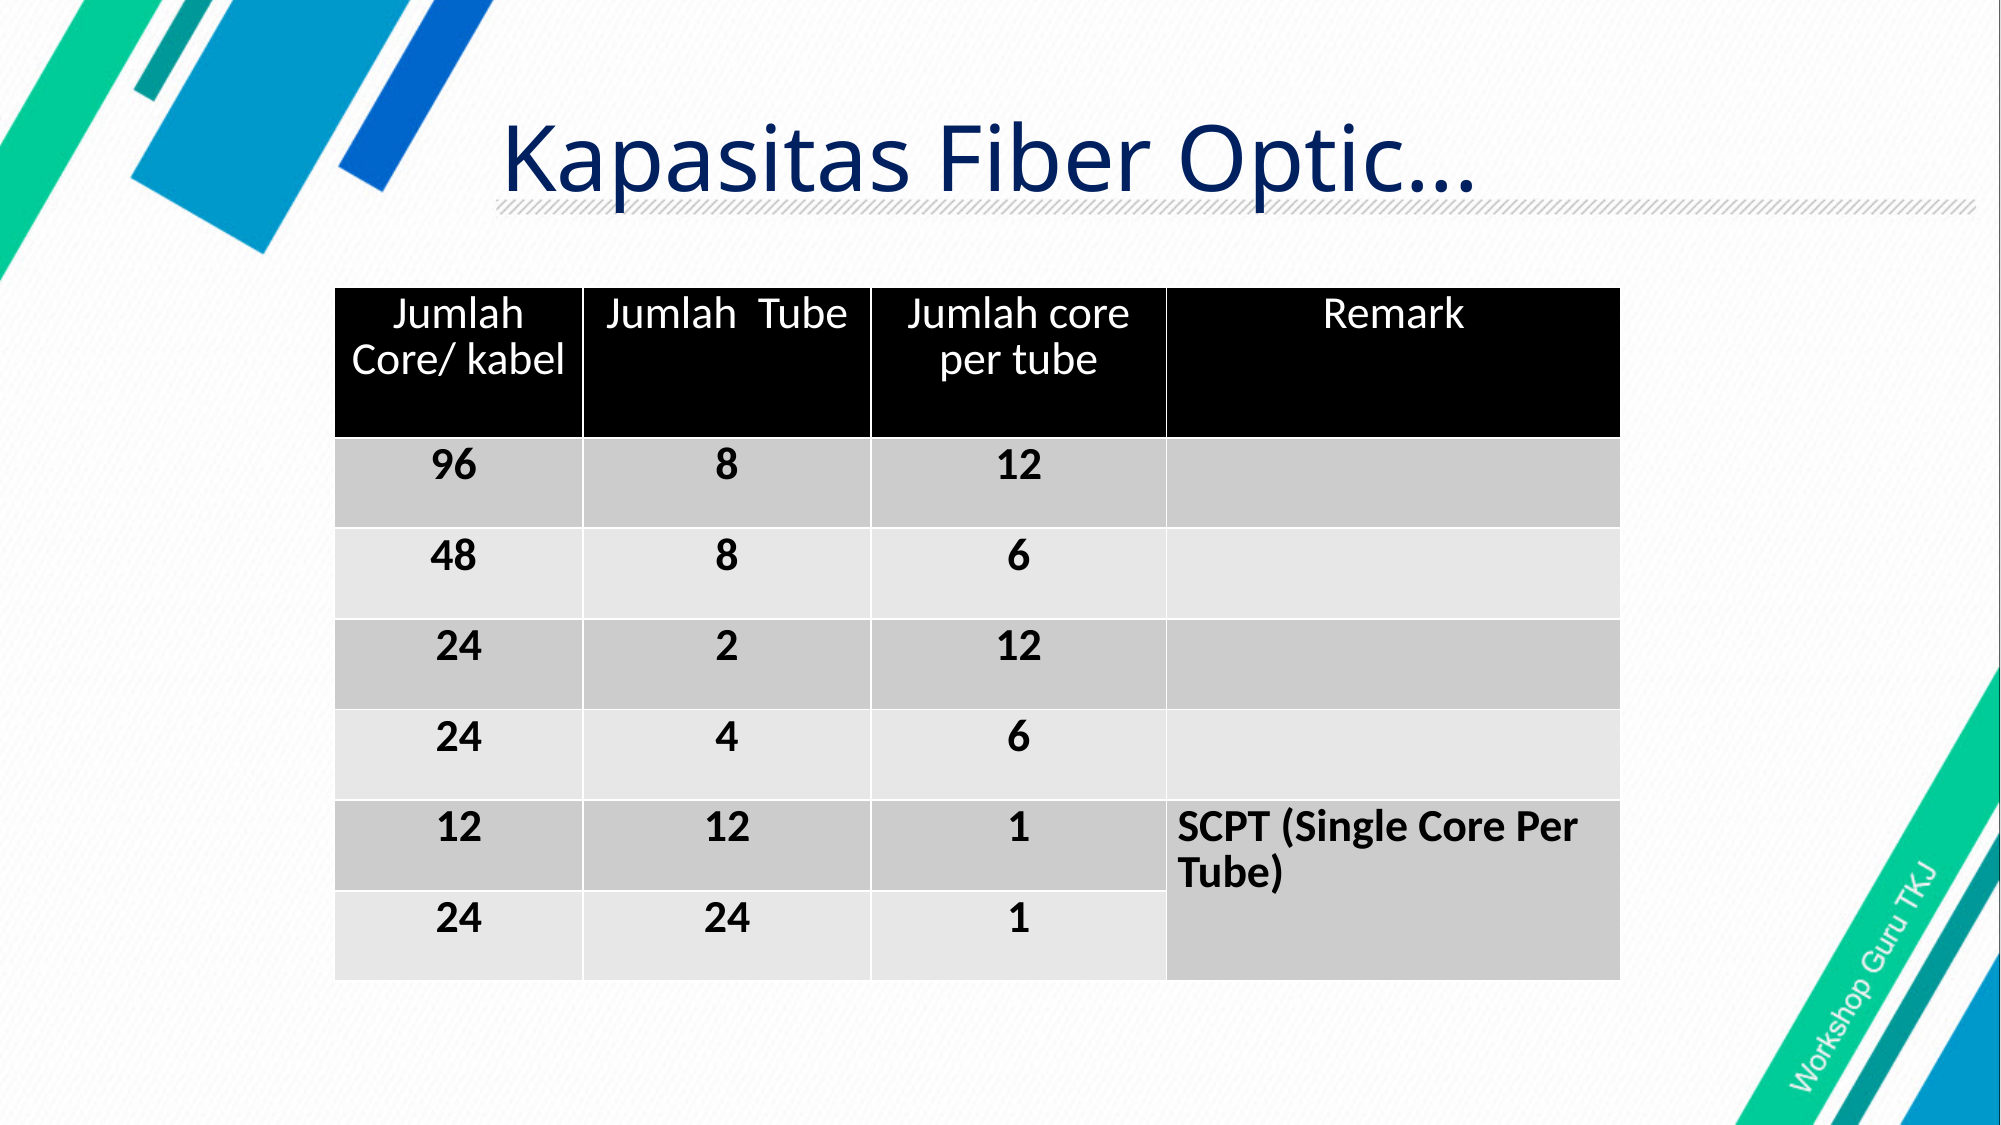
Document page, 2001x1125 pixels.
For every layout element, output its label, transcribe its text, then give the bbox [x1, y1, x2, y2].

table_cell 24 [335, 892, 582, 980]
table_cell 8 [584, 439, 870, 527]
table_cell 6 [872, 710, 1166, 799]
table_cell 12 [584, 801, 870, 890]
table_cell 12 [872, 439, 1166, 527]
table_cell 24 [584, 892, 870, 980]
picture [0, 0, 2001, 1125]
table_cell 48 [335, 529, 582, 618]
table_header Remark [1167, 288, 1620, 437]
table_header Jumlah Tube [584, 288, 870, 437]
table_cell [1167, 710, 1620, 799]
table_cell [1167, 439, 1620, 527]
table_cell 24 [335, 710, 582, 799]
table_cell 8 [584, 529, 870, 618]
table_cell 2 [584, 620, 870, 709]
table_cell 24 [335, 620, 582, 709]
table_cell 1 [872, 892, 1166, 980]
table_header Jumlah core per tube [872, 288, 1166, 437]
table_cell [1167, 529, 1620, 618]
table_cell 4 [584, 710, 870, 799]
table_header Jumlah Core/ kabel [335, 288, 582, 437]
title Kapasitas Fiber Optic... [485, 52, 1522, 271]
table_cell 6 [872, 529, 1166, 618]
table_cell 12 [872, 620, 1166, 709]
table_cell 1 [872, 801, 1166, 890]
table_cell 96 [335, 439, 582, 527]
table_cell SCPT (Single Core Per Tube) [1167, 801, 1620, 980]
table_cell 12 [335, 801, 582, 890]
table_cell [1167, 620, 1620, 709]
